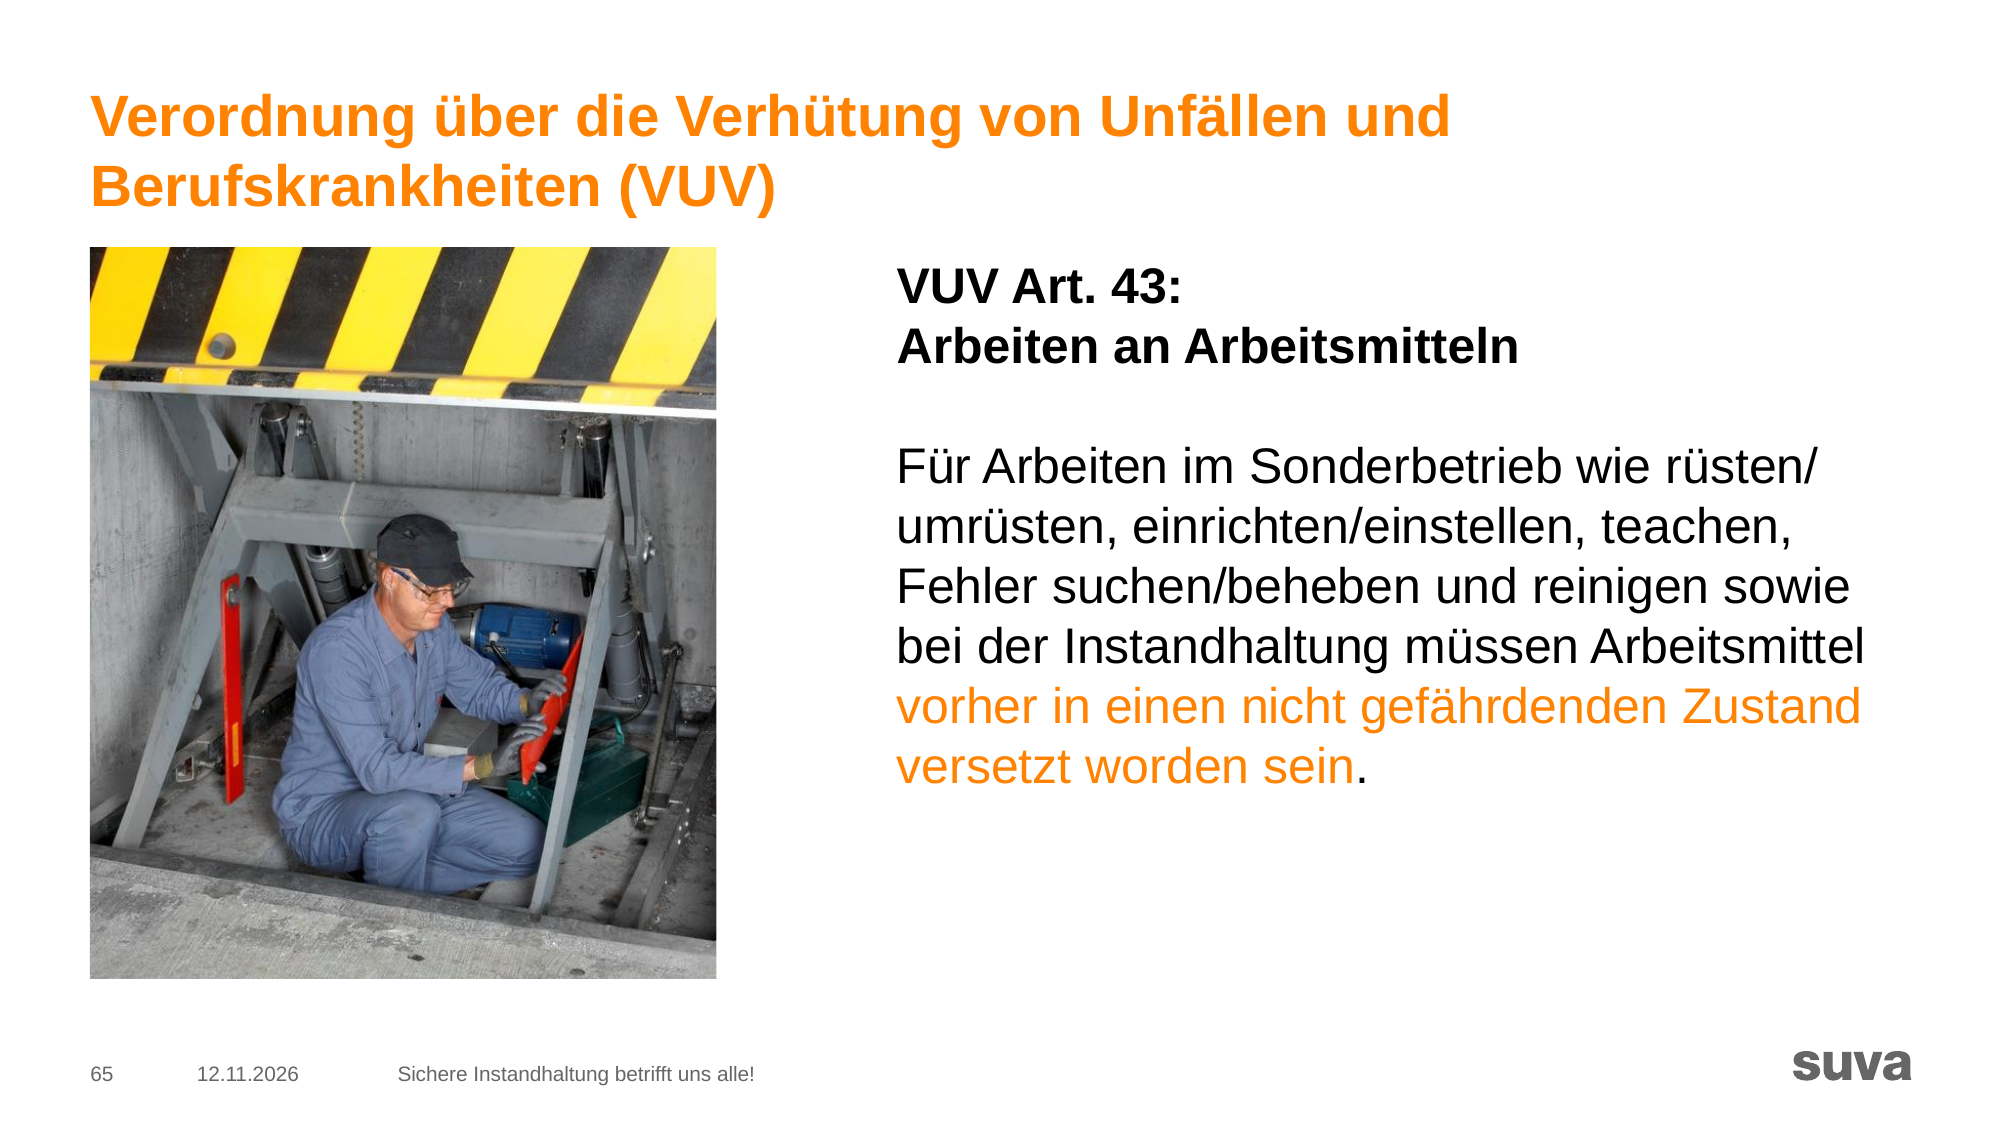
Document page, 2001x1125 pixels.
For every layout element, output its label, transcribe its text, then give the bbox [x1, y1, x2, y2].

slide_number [196, 1057, 374, 1088]
footer Sichere Instandhaltung betrifft uns alle! [397, 1057, 1686, 1088]
title Verordnung über die Verhütung von Unfällen und Berufskrankheiten (VUV) [90, 78, 1910, 220]
slide_number 65 [90, 1057, 174, 1088]
text_box VUV Art. 43: Arbeiten an Arbeitsmitteln Für Arbeiten im Sonderbetrieb wie rüsten/ umrüsten, einrichten/einstellen, teachen, Fehler suchen/beheben und reinigen sowie bei der Instandhaltung müssen Arbeitsmittel vorher in einen nicht gefährdenden Zustand versetzt worden sein. [881, 245, 1910, 858]
picture [89, 247, 717, 979]
